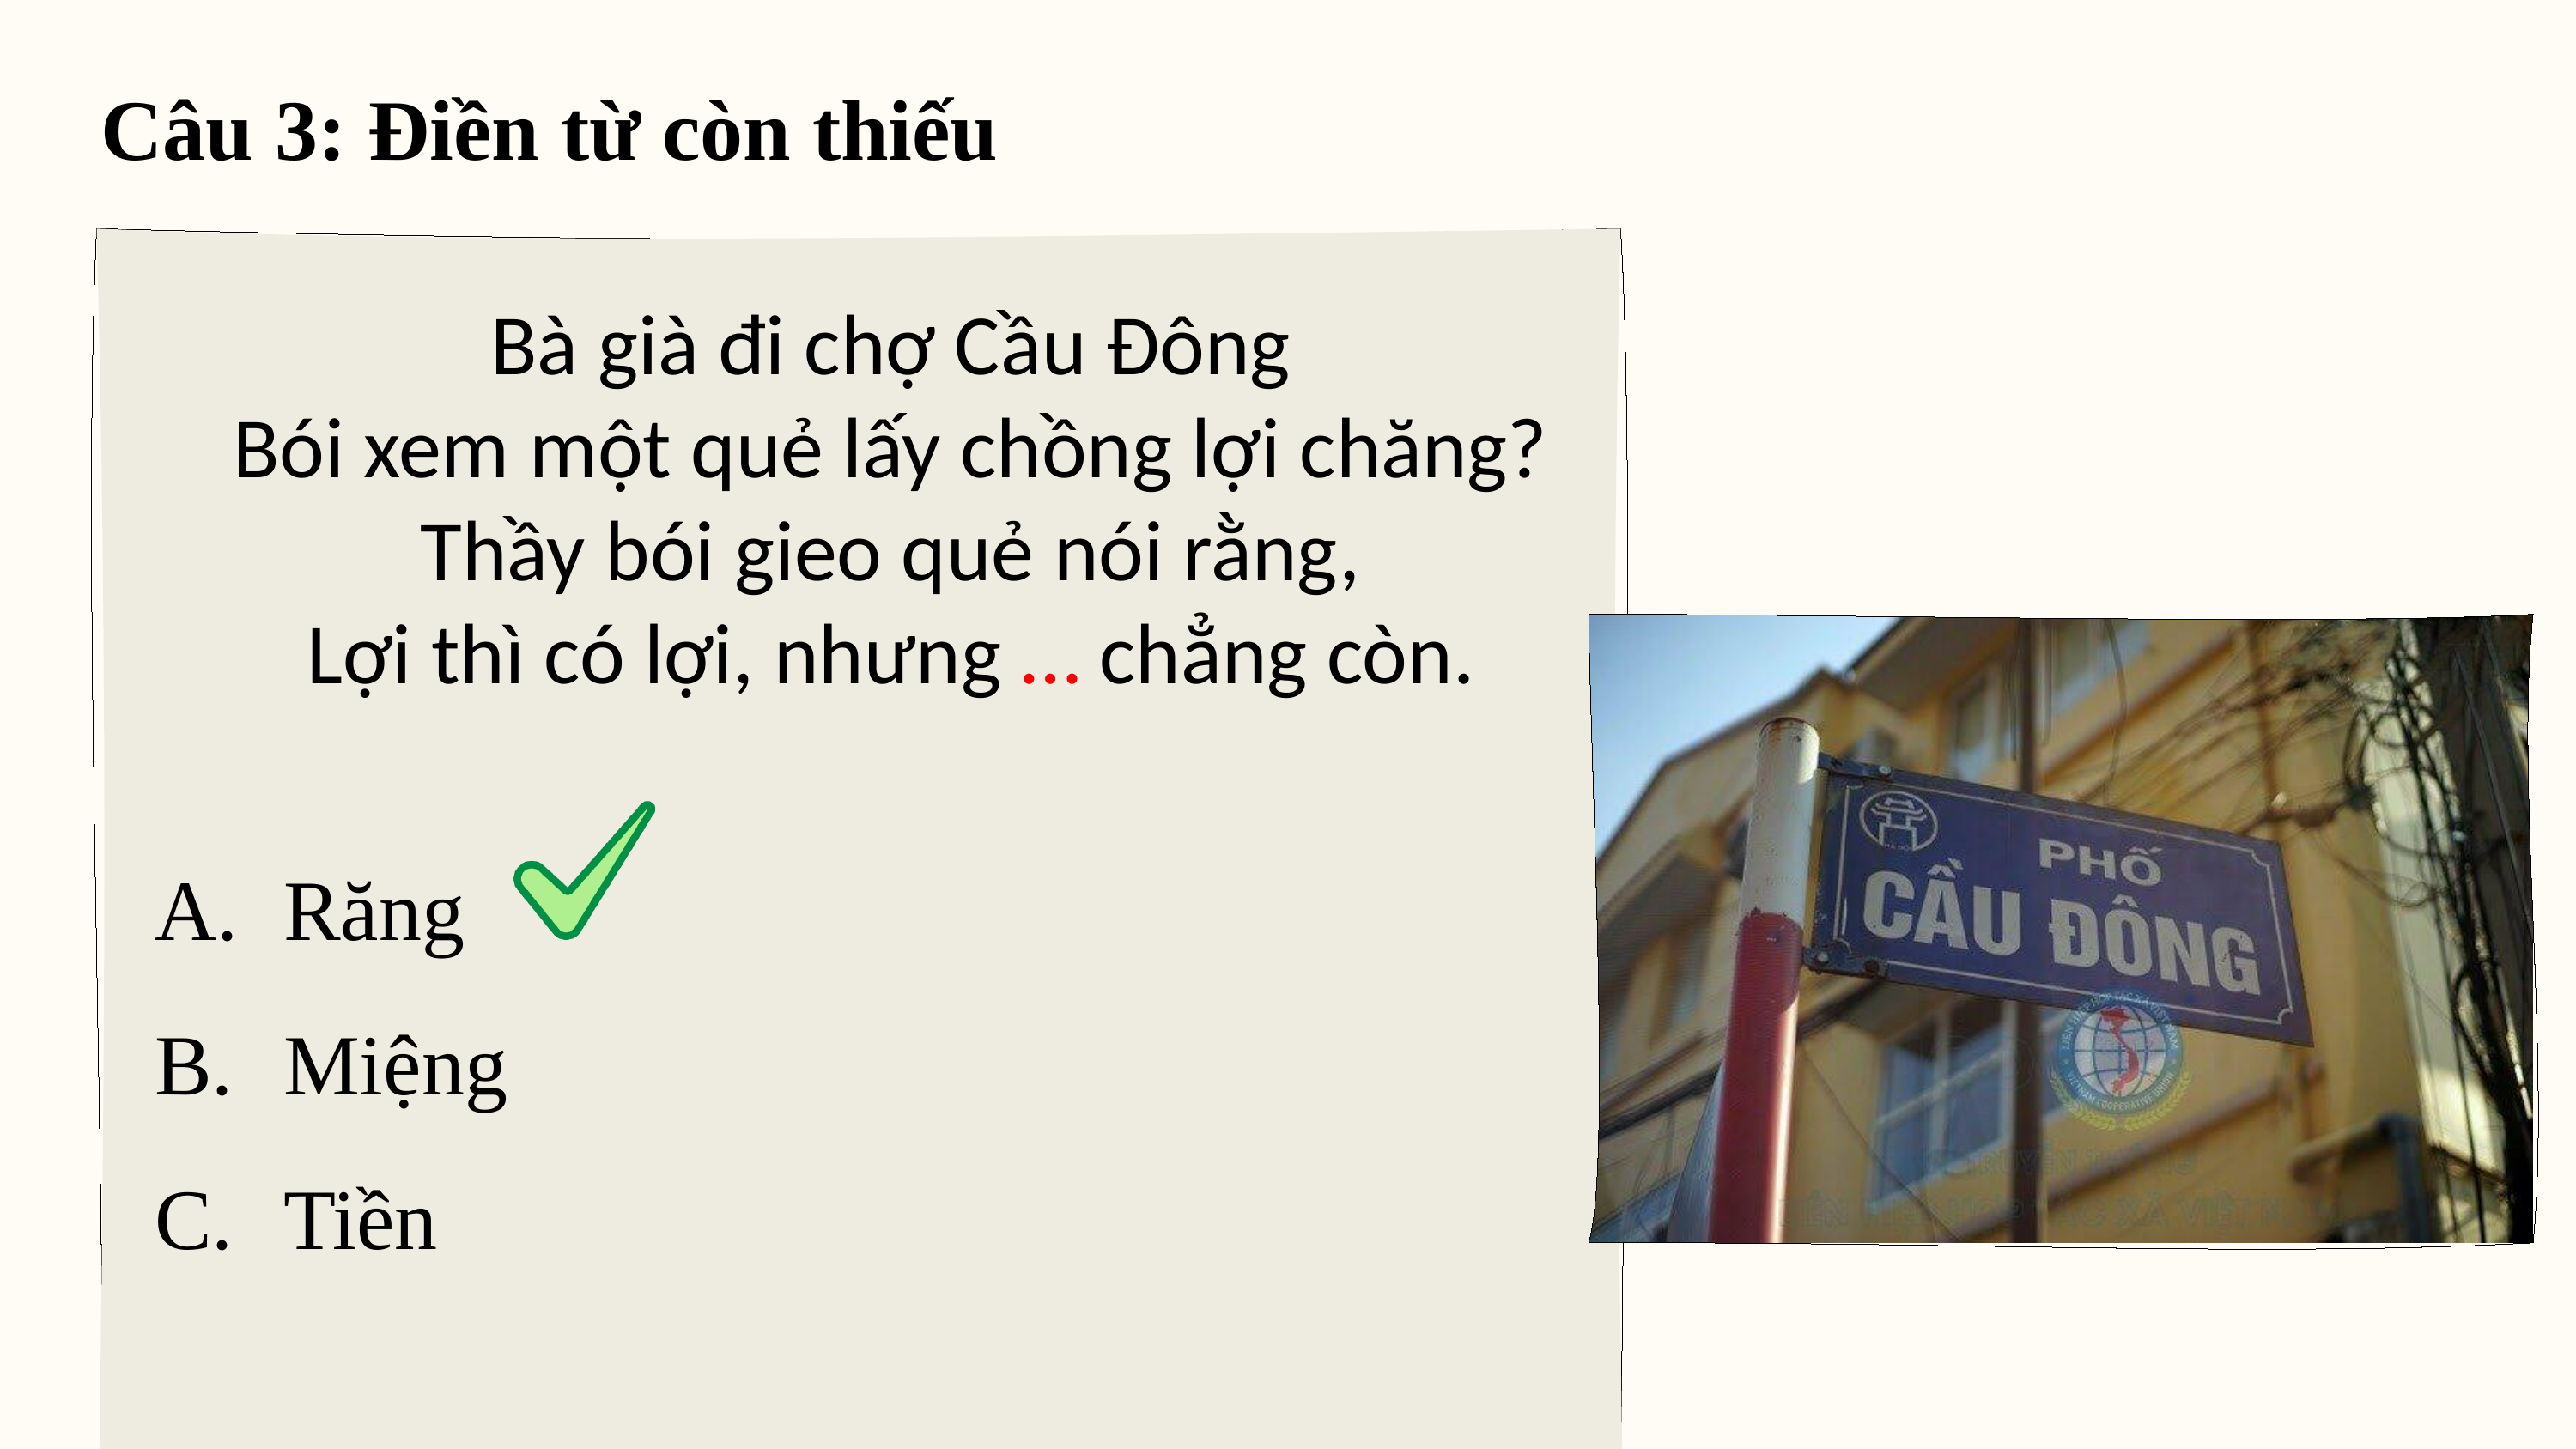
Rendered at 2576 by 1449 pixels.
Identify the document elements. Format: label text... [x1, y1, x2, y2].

picture [504, 788, 666, 950]
text_box Câu 3: Điền từ còn thiếu [75, 48, 1493, 229]
picture [1588, 614, 2534, 1243]
text_box Bà già đi chợ Cầu Đông Bói xem một quẻ lấy chồng lợi chăng? Thầy bói gieo quẻ nói rằng, Lợi thì có lợi, nhưng … chẳng còn. Răng Miệng Tiền [129, 263, 1653, 1294]
text_box [91, 228, 1623, 1449]
